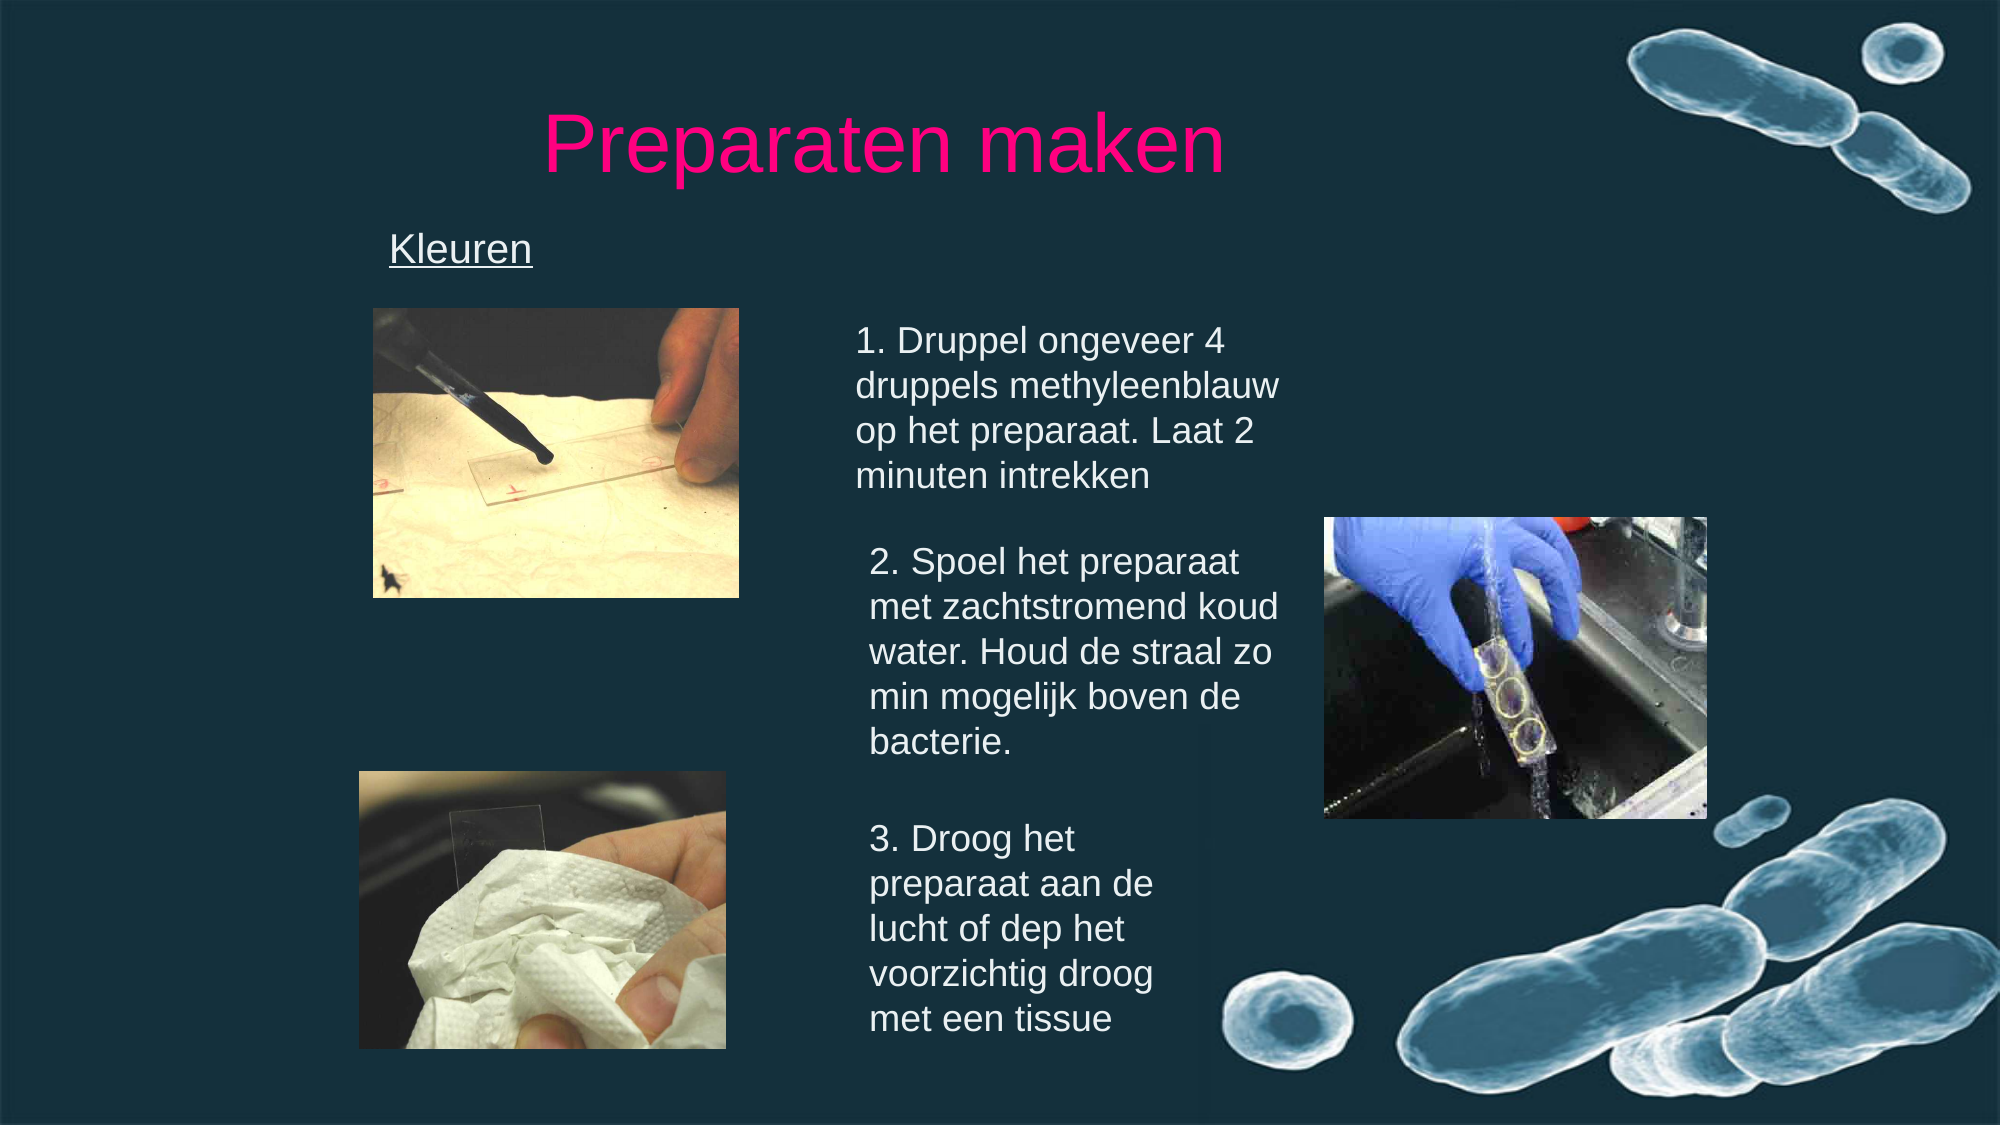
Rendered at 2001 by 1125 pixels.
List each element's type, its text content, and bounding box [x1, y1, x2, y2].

text_box 2. Spoel het preparaat met zachtstromend koud water. Houd de straal zo min mogelijk boven de bacterie. [854, 529, 1311, 770]
text_box Kleuren [373, 214, 806, 279]
text_box 1. Druppel ongeveer 4 druppels methyleenblauw op het preparaat. Laat 2 minuten intrekken [840, 308, 1325, 504]
text_box 3. Droog het preparaat aan de lucht of dep het voorzichtig droog met een tissue [854, 806, 1221, 1047]
title Preparaten maken [99, 45, 1670, 233]
picture [0, 0, 2000, 1125]
